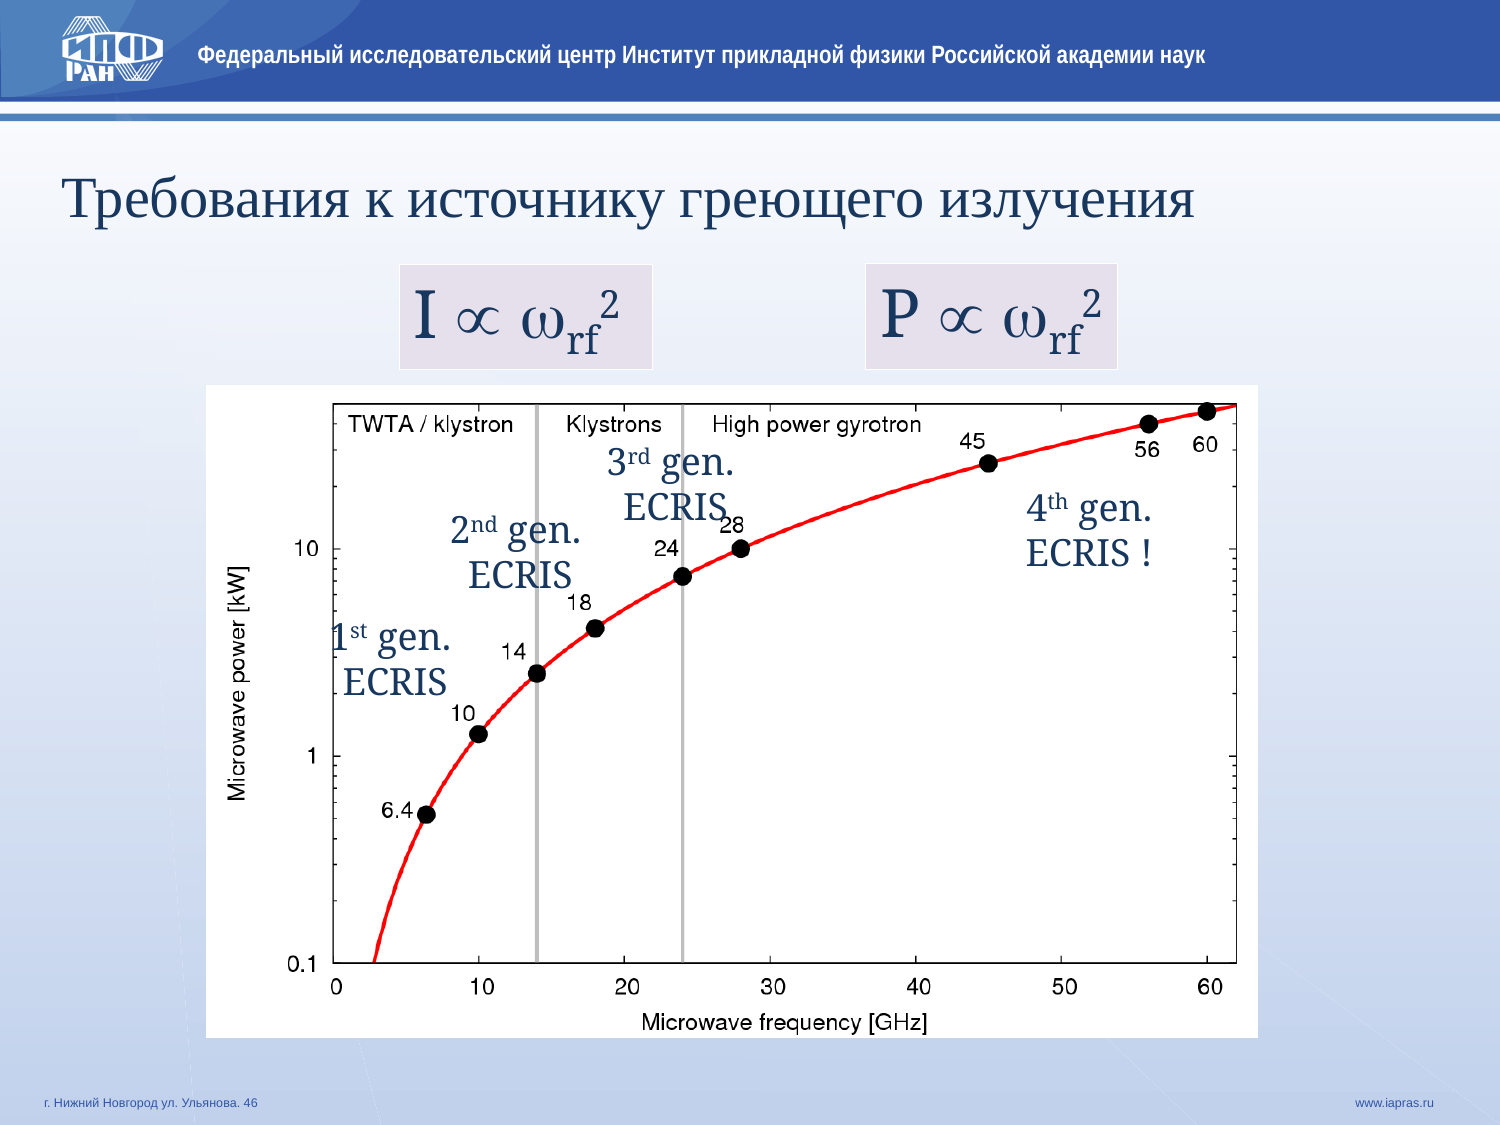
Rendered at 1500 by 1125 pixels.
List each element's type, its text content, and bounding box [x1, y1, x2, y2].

text_box I  rf2 [399, 264, 653, 370]
picture [206, 385, 1258, 1038]
picture [53, 7, 172, 90]
text_box P  rf2 [865, 263, 1118, 370]
text_box Требования к источнику греющего излучения [46, 151, 1212, 237]
